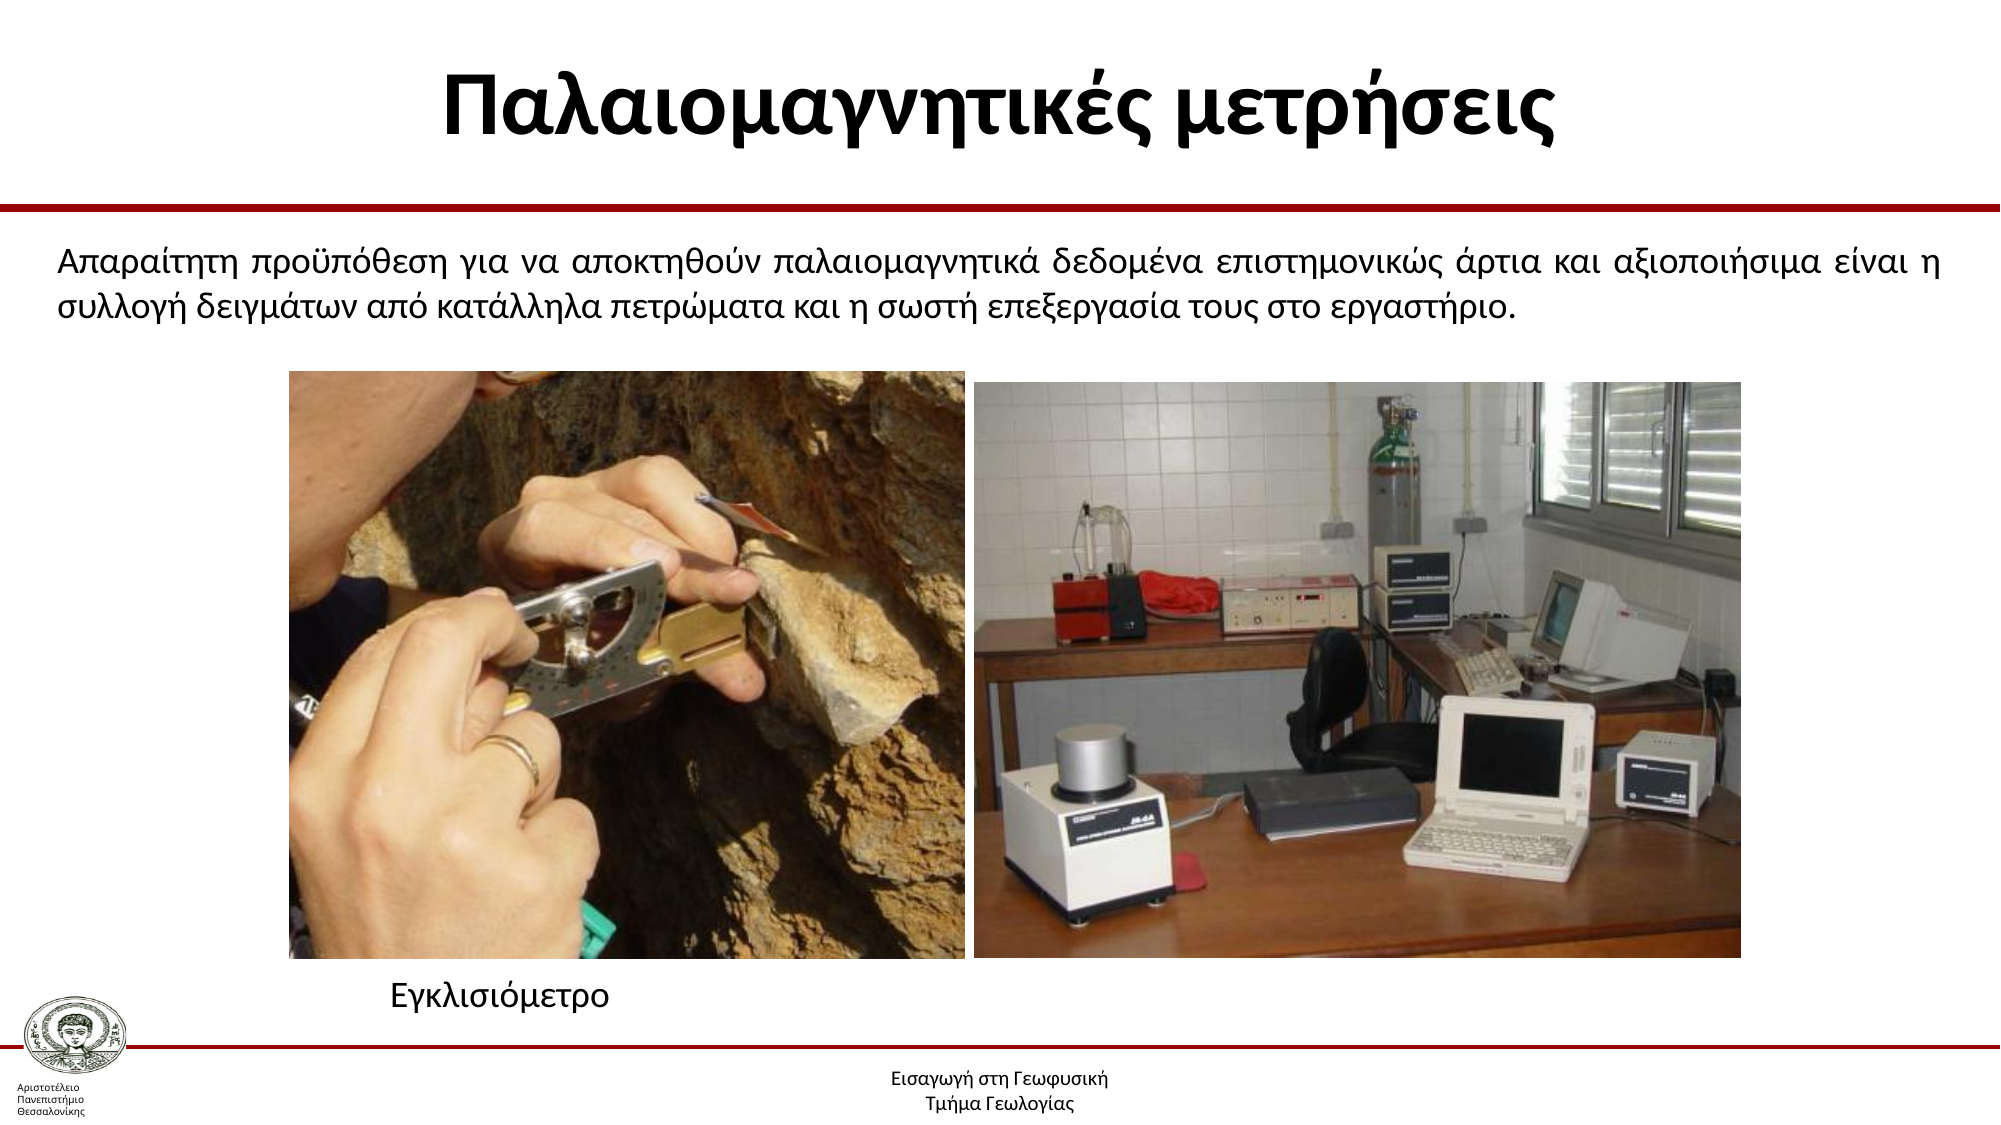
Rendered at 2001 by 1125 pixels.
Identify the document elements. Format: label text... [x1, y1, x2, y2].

picture [974, 382, 1741, 958]
text_box Απαραίτητη προϋπόθεση για να αποκτηθούν παλαιομαγνητικά δεδομένα επιστημονικώς άρτια και αξιοποιήσιμα είναι η συλλογή δειγμάτων από κατάλληλα πετρώματα και η σωστή επεξεργασία τους στο εργαστήριο. [42, 228, 1958, 334]
picture [23, 996, 127, 1074]
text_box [289, 371, 965, 1023]
title Παλαιομαγνητικές μετρήσεις [99, 4, 1900, 192]
